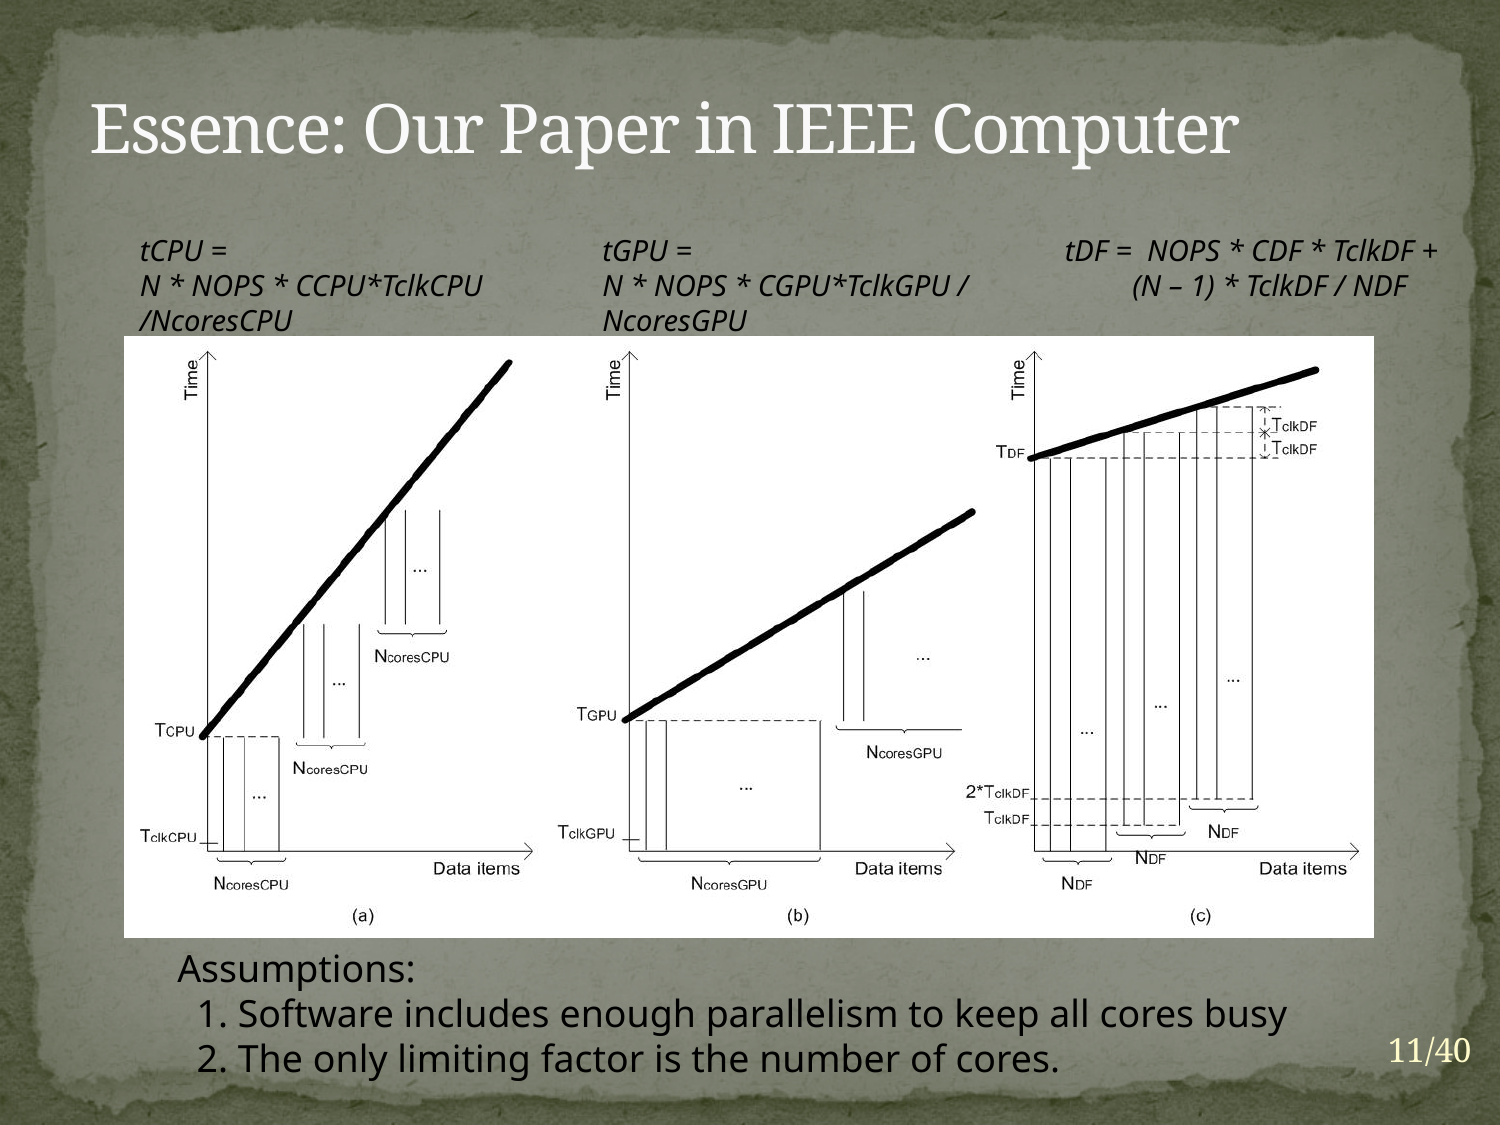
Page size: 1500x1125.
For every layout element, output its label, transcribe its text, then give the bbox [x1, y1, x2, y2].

text_box Assumptions: 1. Software includes enough parallelism to keep all cores busy 2. The only limiting factor is the number of cores. [162, 937, 1413, 1063]
text_box tCPU = N * NOPS * CCPU*TclkCPU /NcoresCPU [125, 224, 600, 327]
slide_number 11/40 [1379, 1014, 1480, 1089]
text_box tDF = NOPS * CDF * TclkDF + (N – 1) * TclkDF / NDF [1050, 224, 1500, 345]
title Essence: Our Paper in IEEE Computer [74, 24, 1425, 175]
text_box tGPU = N * NOPS * CGPU*TclkGPU / NcoresGPU [600, 224, 1050, 325]
picture [124, 336, 1375, 939]
